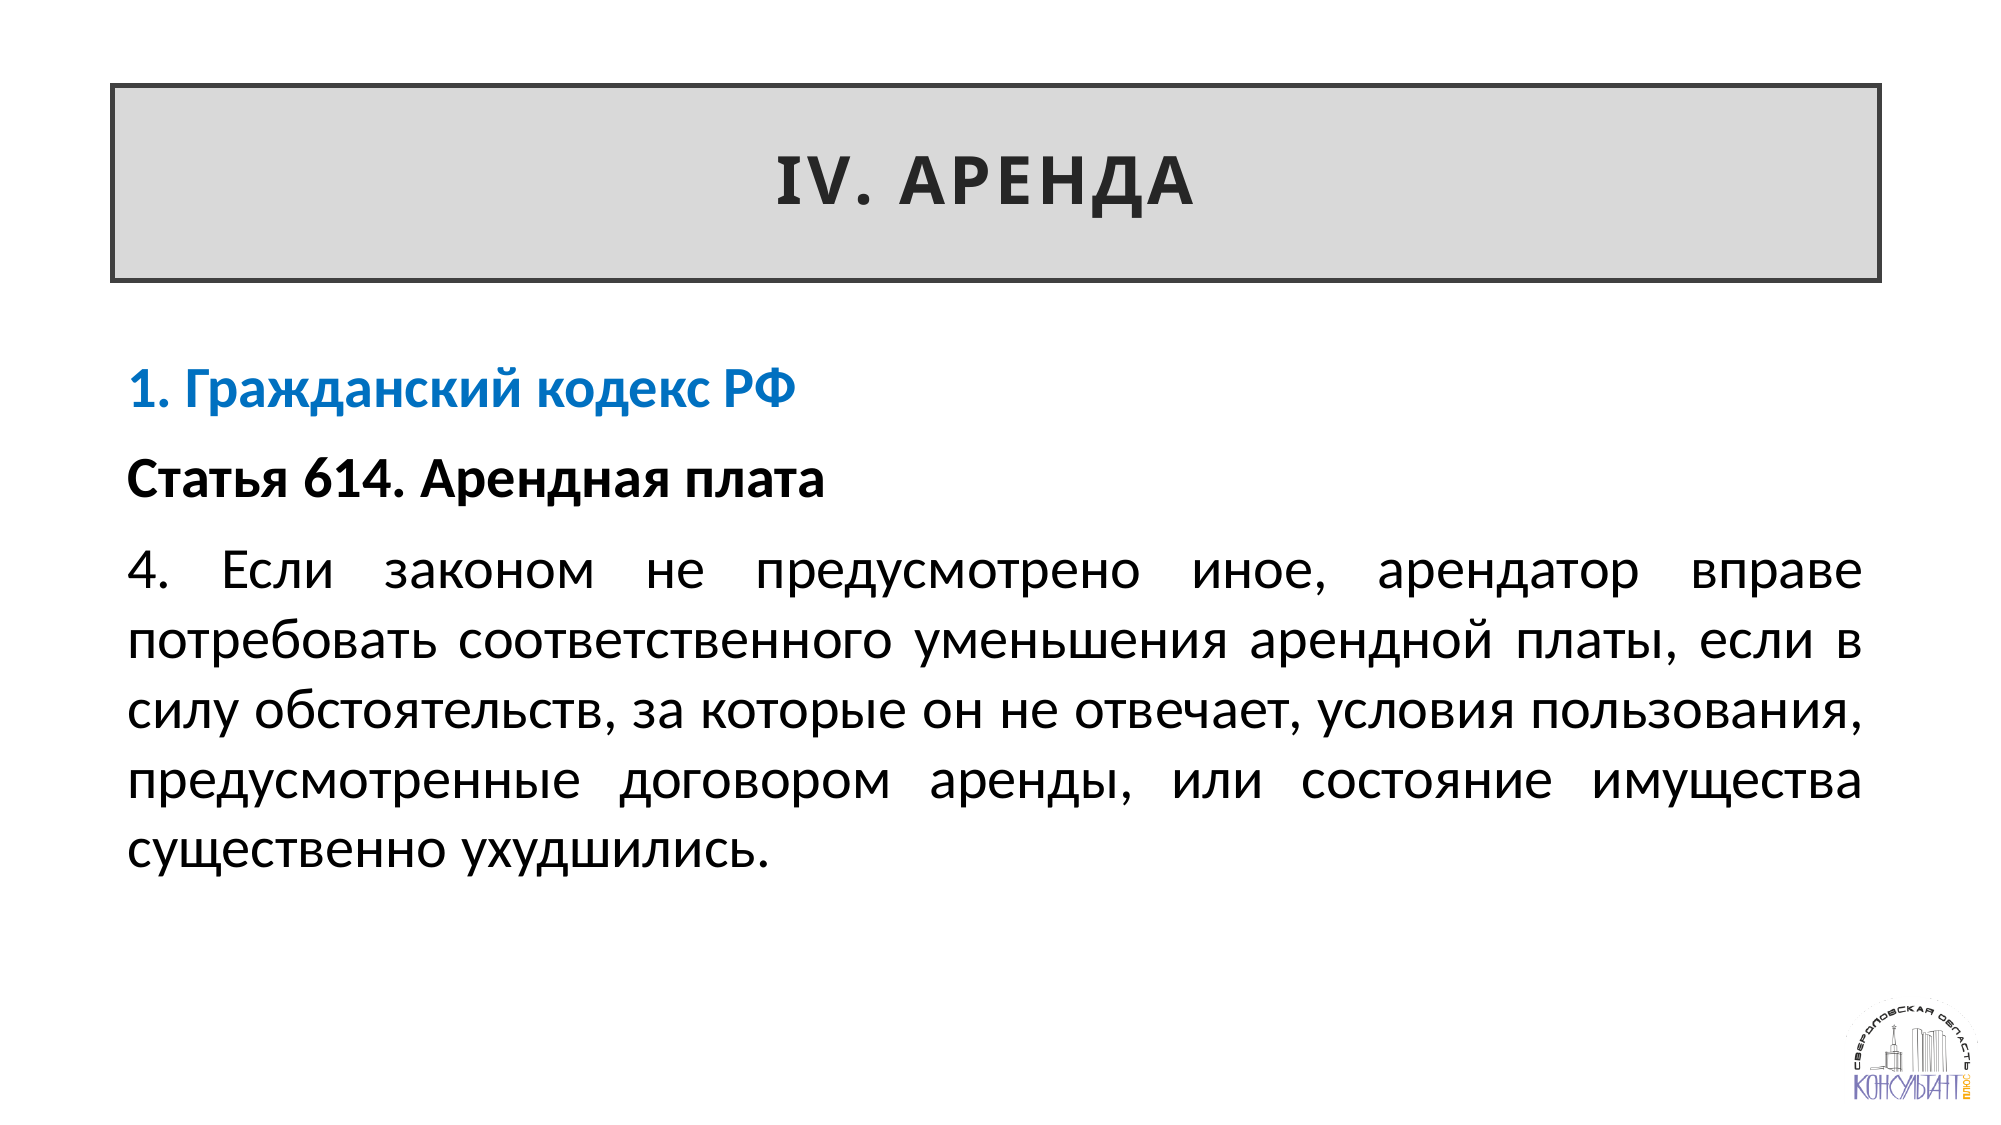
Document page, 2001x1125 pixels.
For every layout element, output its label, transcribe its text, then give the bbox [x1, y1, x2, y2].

title IV. АРЕНДА [110, 83, 1882, 283]
list 1. Гражданский кодекс РФ Статья 614. Арендная плата 4. Если законом не предусмотрено иное, арендатор вправе потребовать соответственного уменьшения арендной платы, если в силу обстоятельств, за которые он не отвечает, условия пользования, предусмотренные договором аренды, или состояние имущества существенно ухудшились. [112, 341, 1880, 1022]
picture [1844, 996, 1978, 1105]
